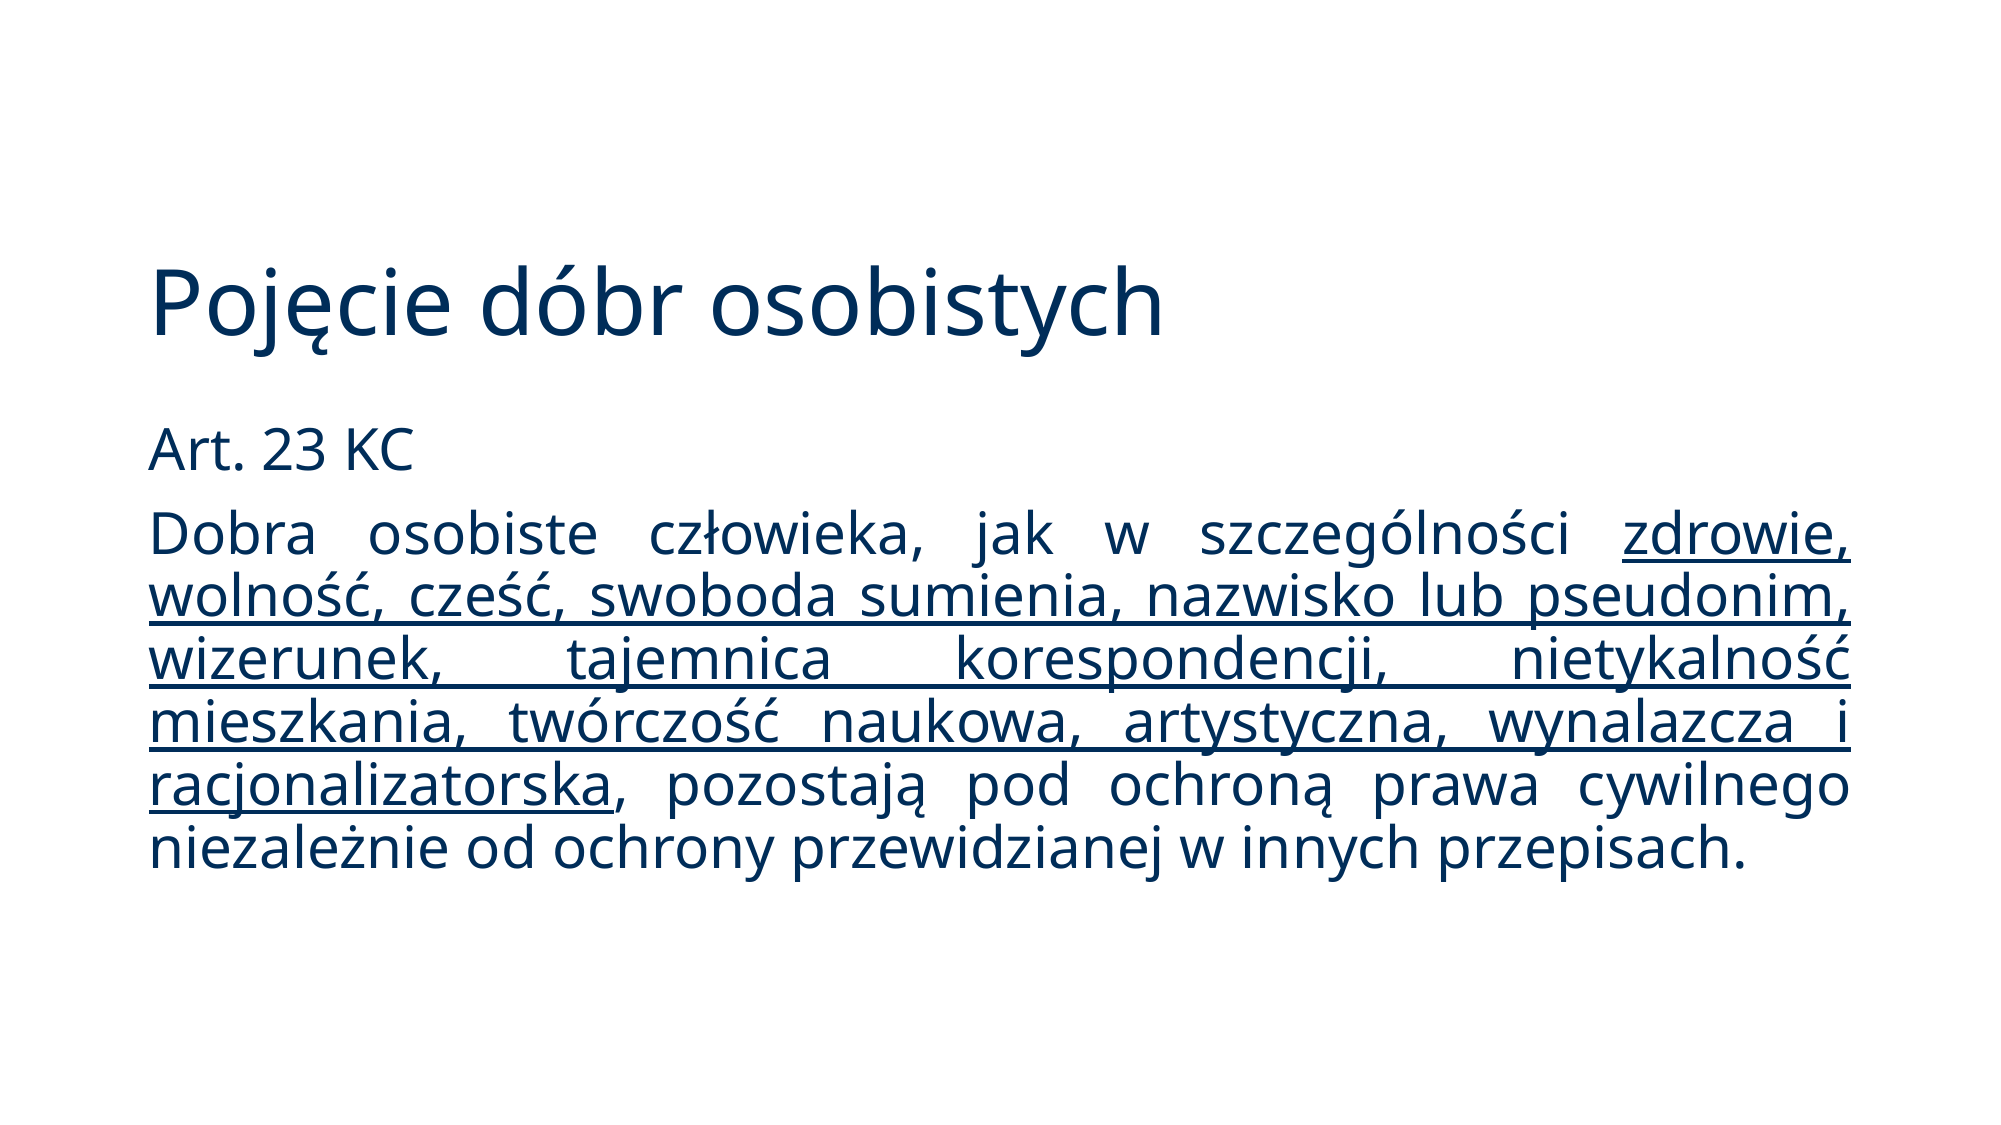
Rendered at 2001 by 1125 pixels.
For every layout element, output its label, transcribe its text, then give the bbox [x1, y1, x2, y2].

title Pojęcie dóbr osobistych [133, 244, 1867, 367]
list Art. 23 KC Dobra osobiste człowieka, jak w szczególności zdrowie, wolność, cześć, swoboda sumienia, nazwisko lub pseudonim, wizerunek, tajemnica korespondencji, nietykalność mieszkania, twórczość naukowa, artystyczna, wynalazcza i racjonalizatorska, pozostają pod ochroną prawa cywilnego niezależnie od ochrony przewidzianej w innych przepisach. [133, 412, 1867, 992]
